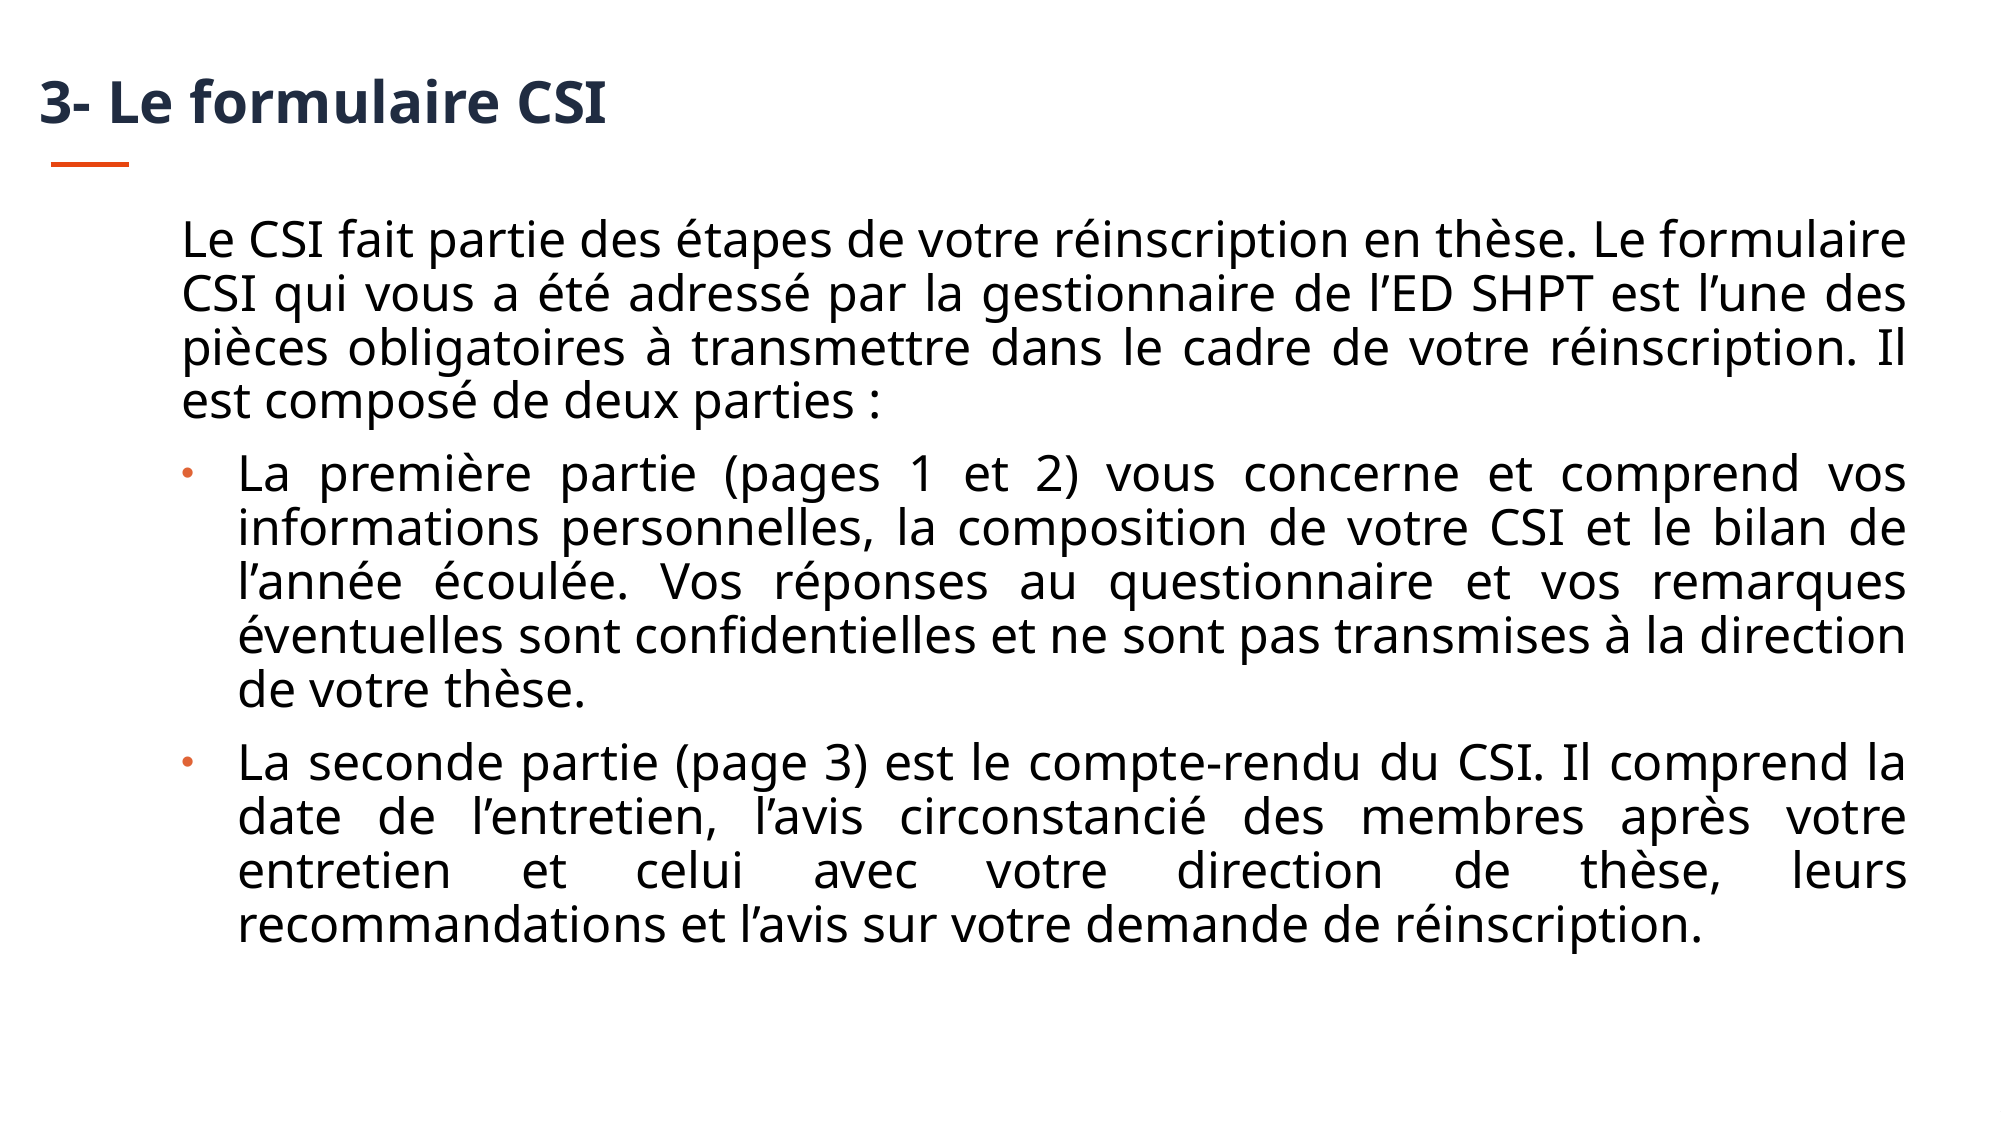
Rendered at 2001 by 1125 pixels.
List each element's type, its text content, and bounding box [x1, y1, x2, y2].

list Le CSI fait partie des étapes de votre réinscription en thèse. Le formulaire CSI qui vous a été adressé par la gestionnaire de l’ED SHPT est l’une des pièces obligatoires à transmettre dans le cadre de votre réinscription. Il est composé de deux parties : La première partie (pages 1 et 2) vous concerne et comprend vos informations personnelles, la composition de votre CSI et le bilan de l’année écoulée. Vos réponses au questionnaire et vos remarques éventuelles sont confidentielles et ne sont pas transmises à la direction de votre thèse. La seconde partie (page 3) est le compte-rendu du CSI. Il comprend la date de l’entretien, l’avis circonstancié des membres après votre entretien et celui avec votre direction de thèse, leurs recommandations et l’avis sur votre demande de réinscription. [91, 206, 1924, 1092]
title 3- Le formulaire CSI [24, 65, 1991, 207]
